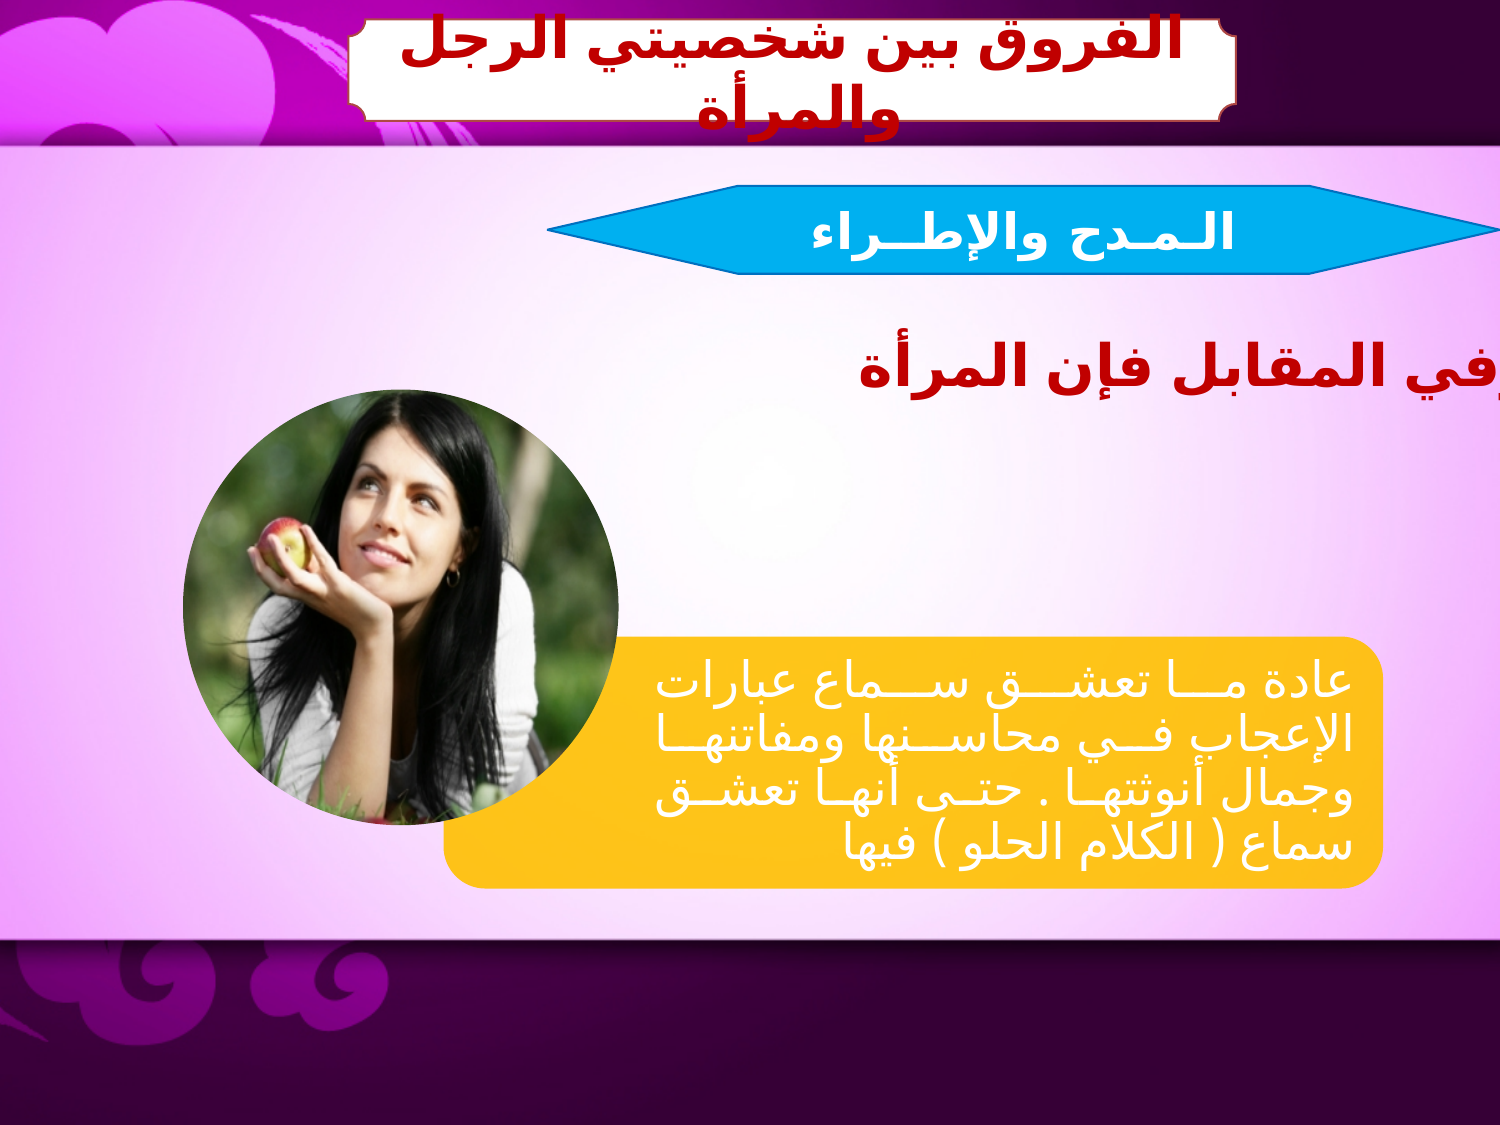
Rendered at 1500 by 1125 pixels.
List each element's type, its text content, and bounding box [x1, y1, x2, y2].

text_box عادة ما تعشق سماع عبارات الإعجاب في محاسنها ومفاتنها وجمال أنوثتها . حتى أنها تعشق سماع ( الكلام الحلو ) فيها [443, 636, 1384, 889]
text_box الفروق بين شخصيتي الرجل والمرأة [347, 18, 1237, 122]
text_box وفي المقابل فإن المرأة [828, 320, 1500, 405]
text_box الـمـدح والإطــراء [546, 184, 1500, 275]
picture [0, 0, 1500, 1125]
text_box [182, 389, 619, 826]
